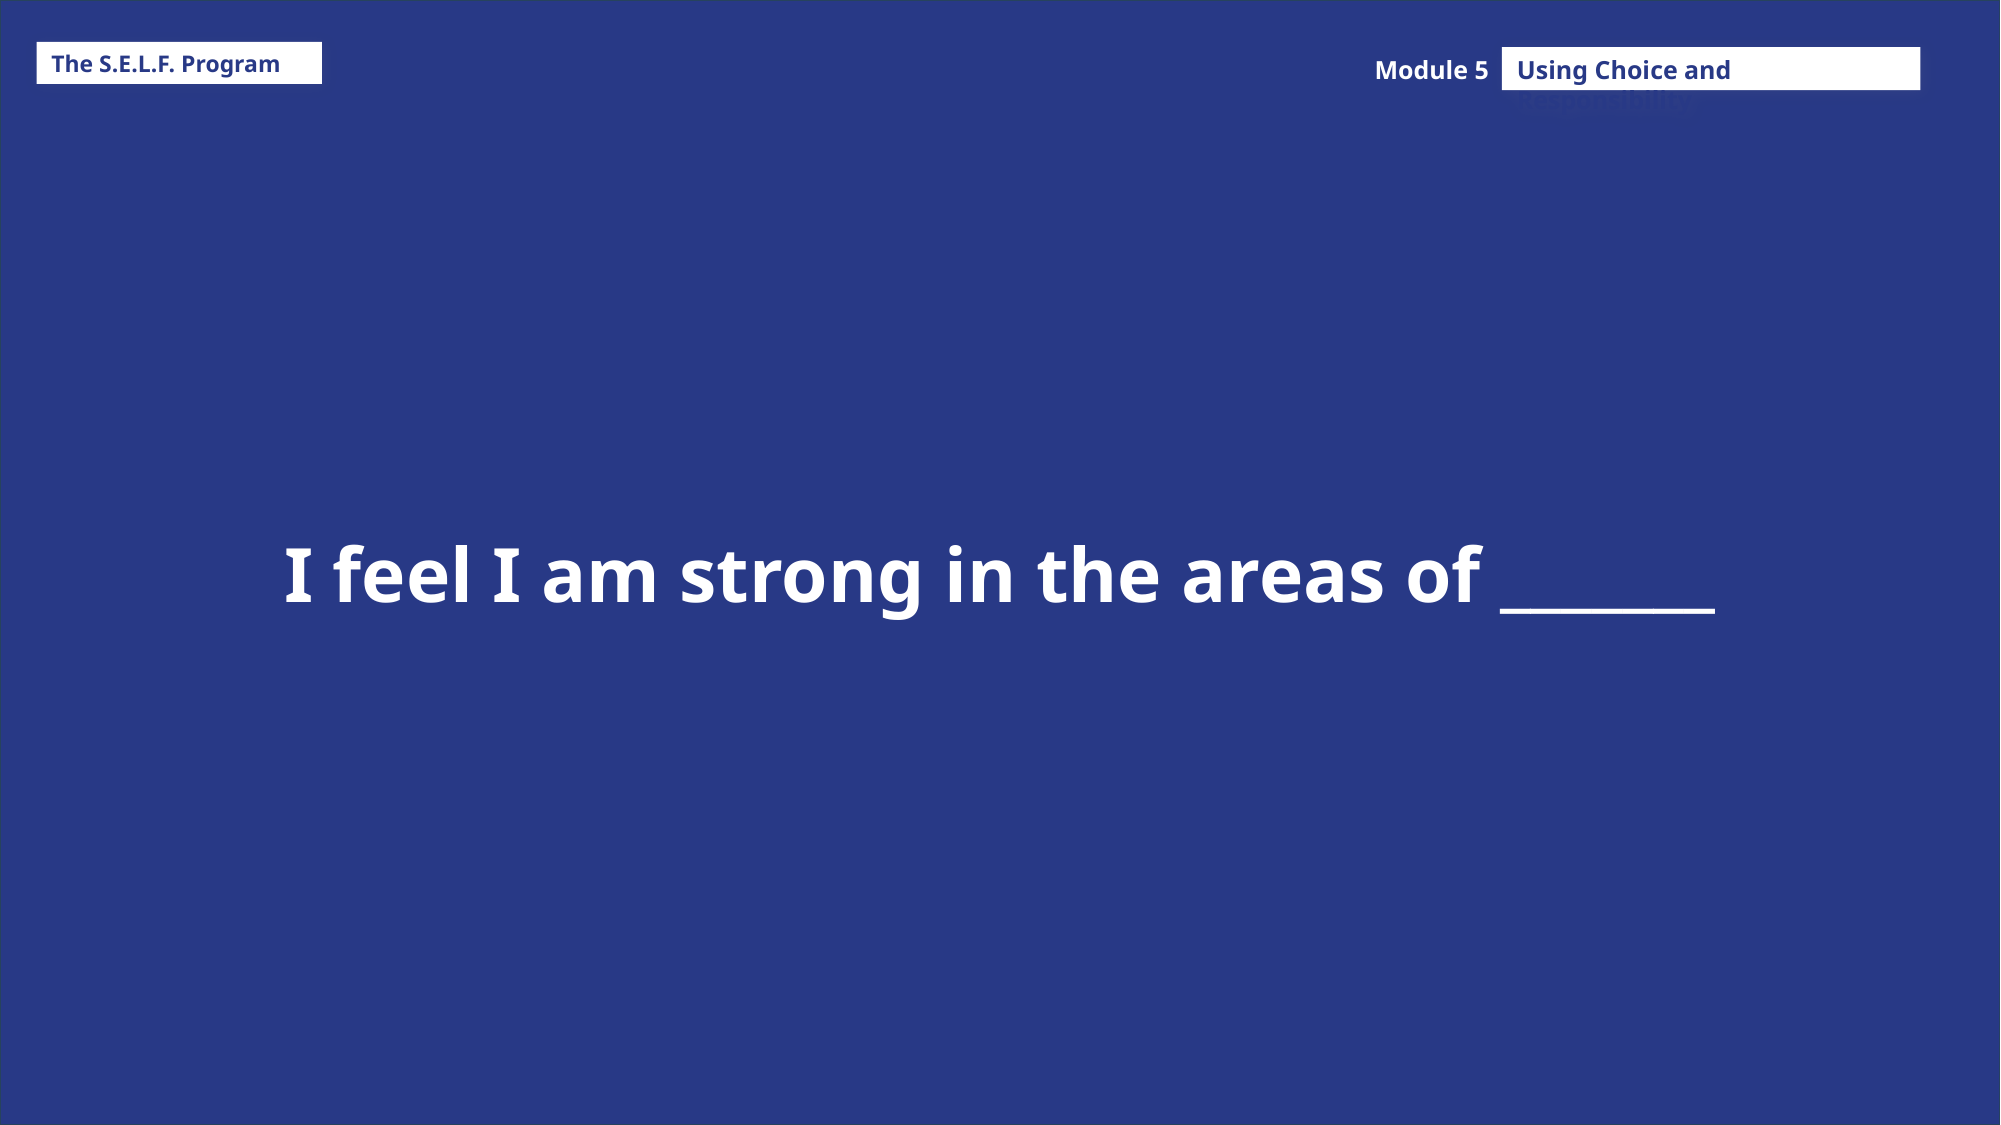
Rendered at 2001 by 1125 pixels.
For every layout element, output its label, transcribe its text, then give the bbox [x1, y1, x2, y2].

text_box The S.E.L.F. Program [36, 41, 322, 84]
text_box I feel I am strong in the areas of _______ [251, 519, 1750, 604]
text_box Using Choice and Responsibility [1501, 47, 1921, 91]
text_box Module 5 [1359, 46, 1645, 79]
text_box [0, 0, 2000, 1125]
